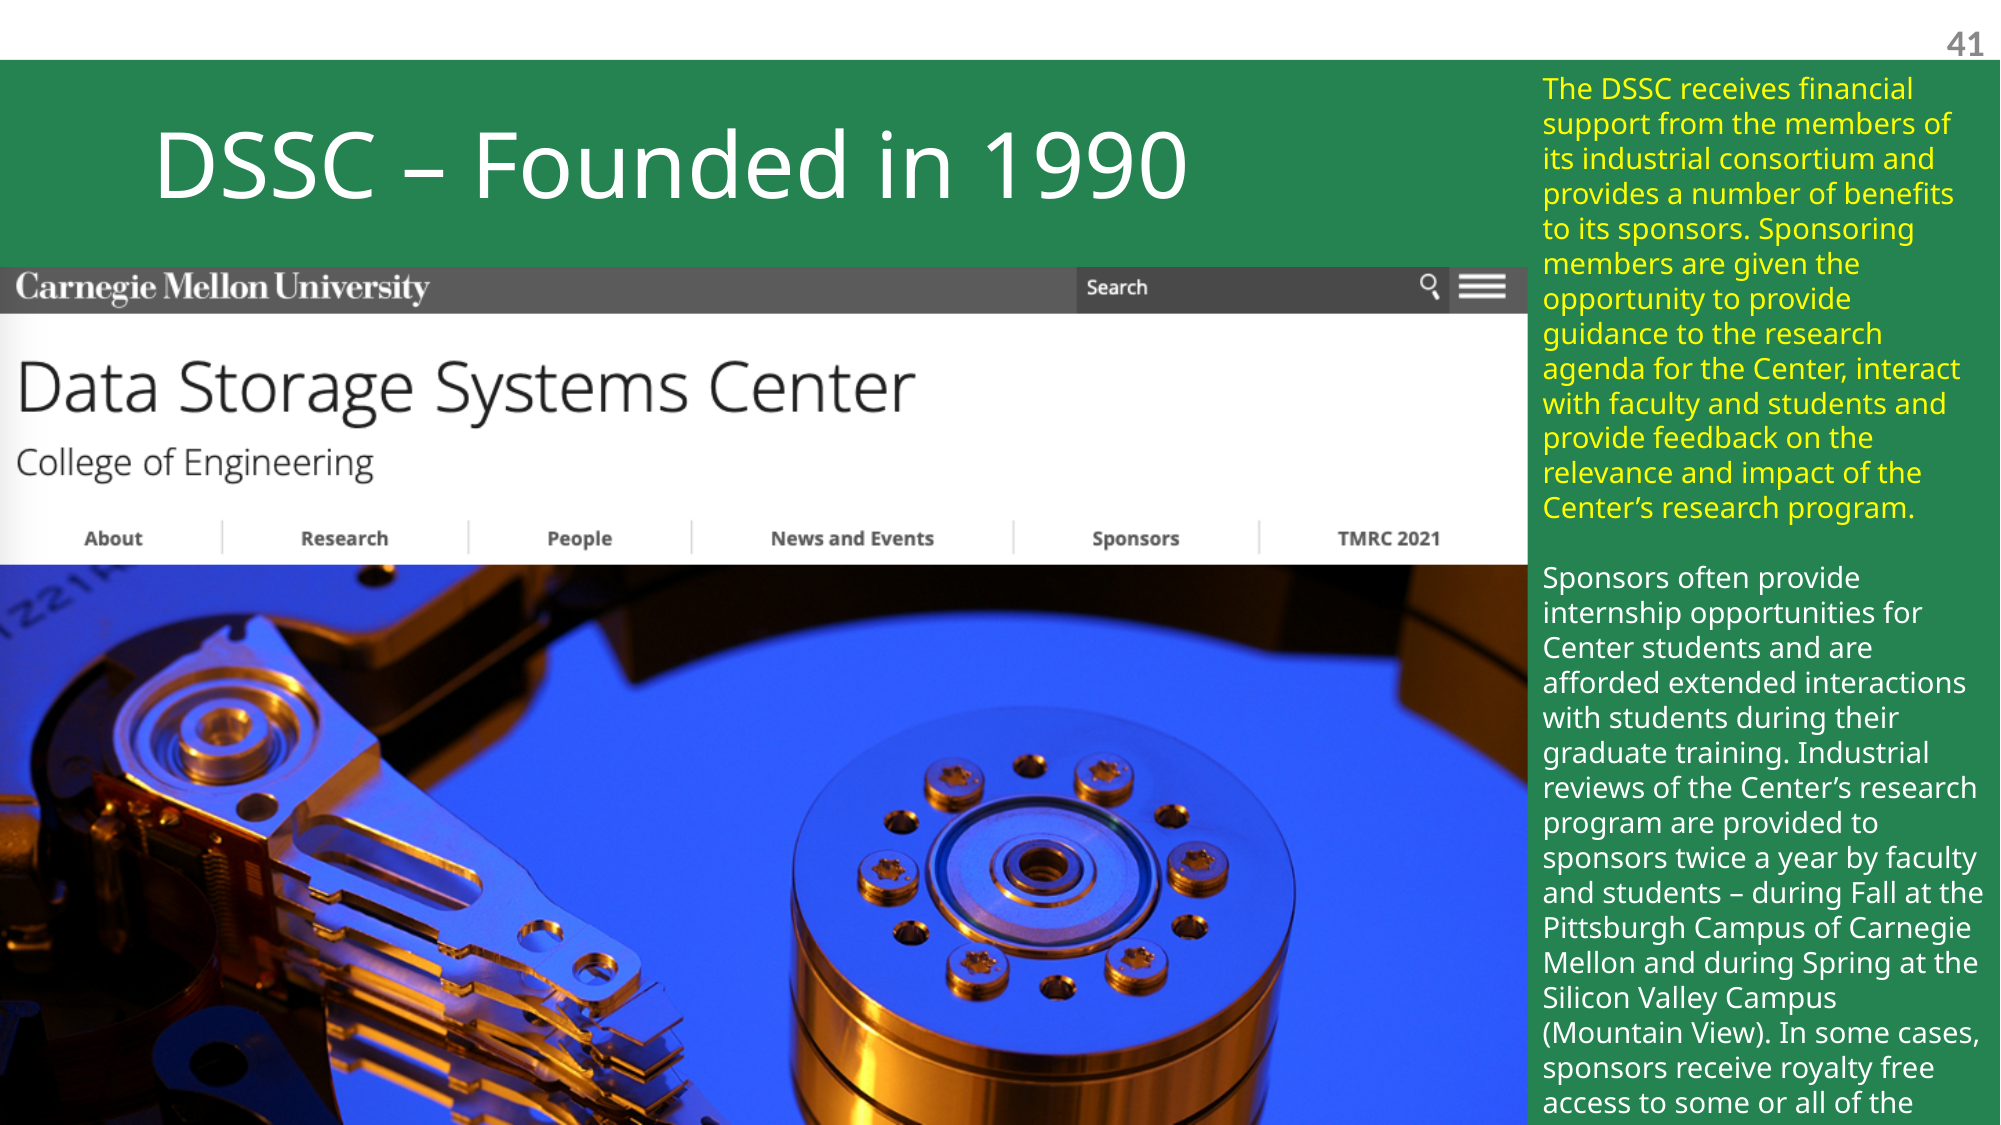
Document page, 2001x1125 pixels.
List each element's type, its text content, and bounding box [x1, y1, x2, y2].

text_box The DSSC receives financial support from the members of its industrial consortium and provides a number of benefits to its sponsors. Sponsoring members are given the opportunity to provide guidance to the research agenda for the Center, interact with faculty and students and provide feedback on the relevance and impact of the Center’s research program. Sponsors often provide internship opportunities for Center students and are afforded extended interactions with students during their graduate training. Industrial reviews of the Center’s research program are provided to sponsors twice a year by faculty and students – during Fall at the Pittsburgh Campus of Carnegie Mellon and during Spring at the Silicon Valley Campus (Mountain View). In some cases, sponsors receive royalty free access to some or all of the Center’s intellectual property. [1527, 62, 2000, 1125]
title DSSC – Founded in 1990 [137, 59, 1863, 266]
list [0, 267, 1528, 1125]
